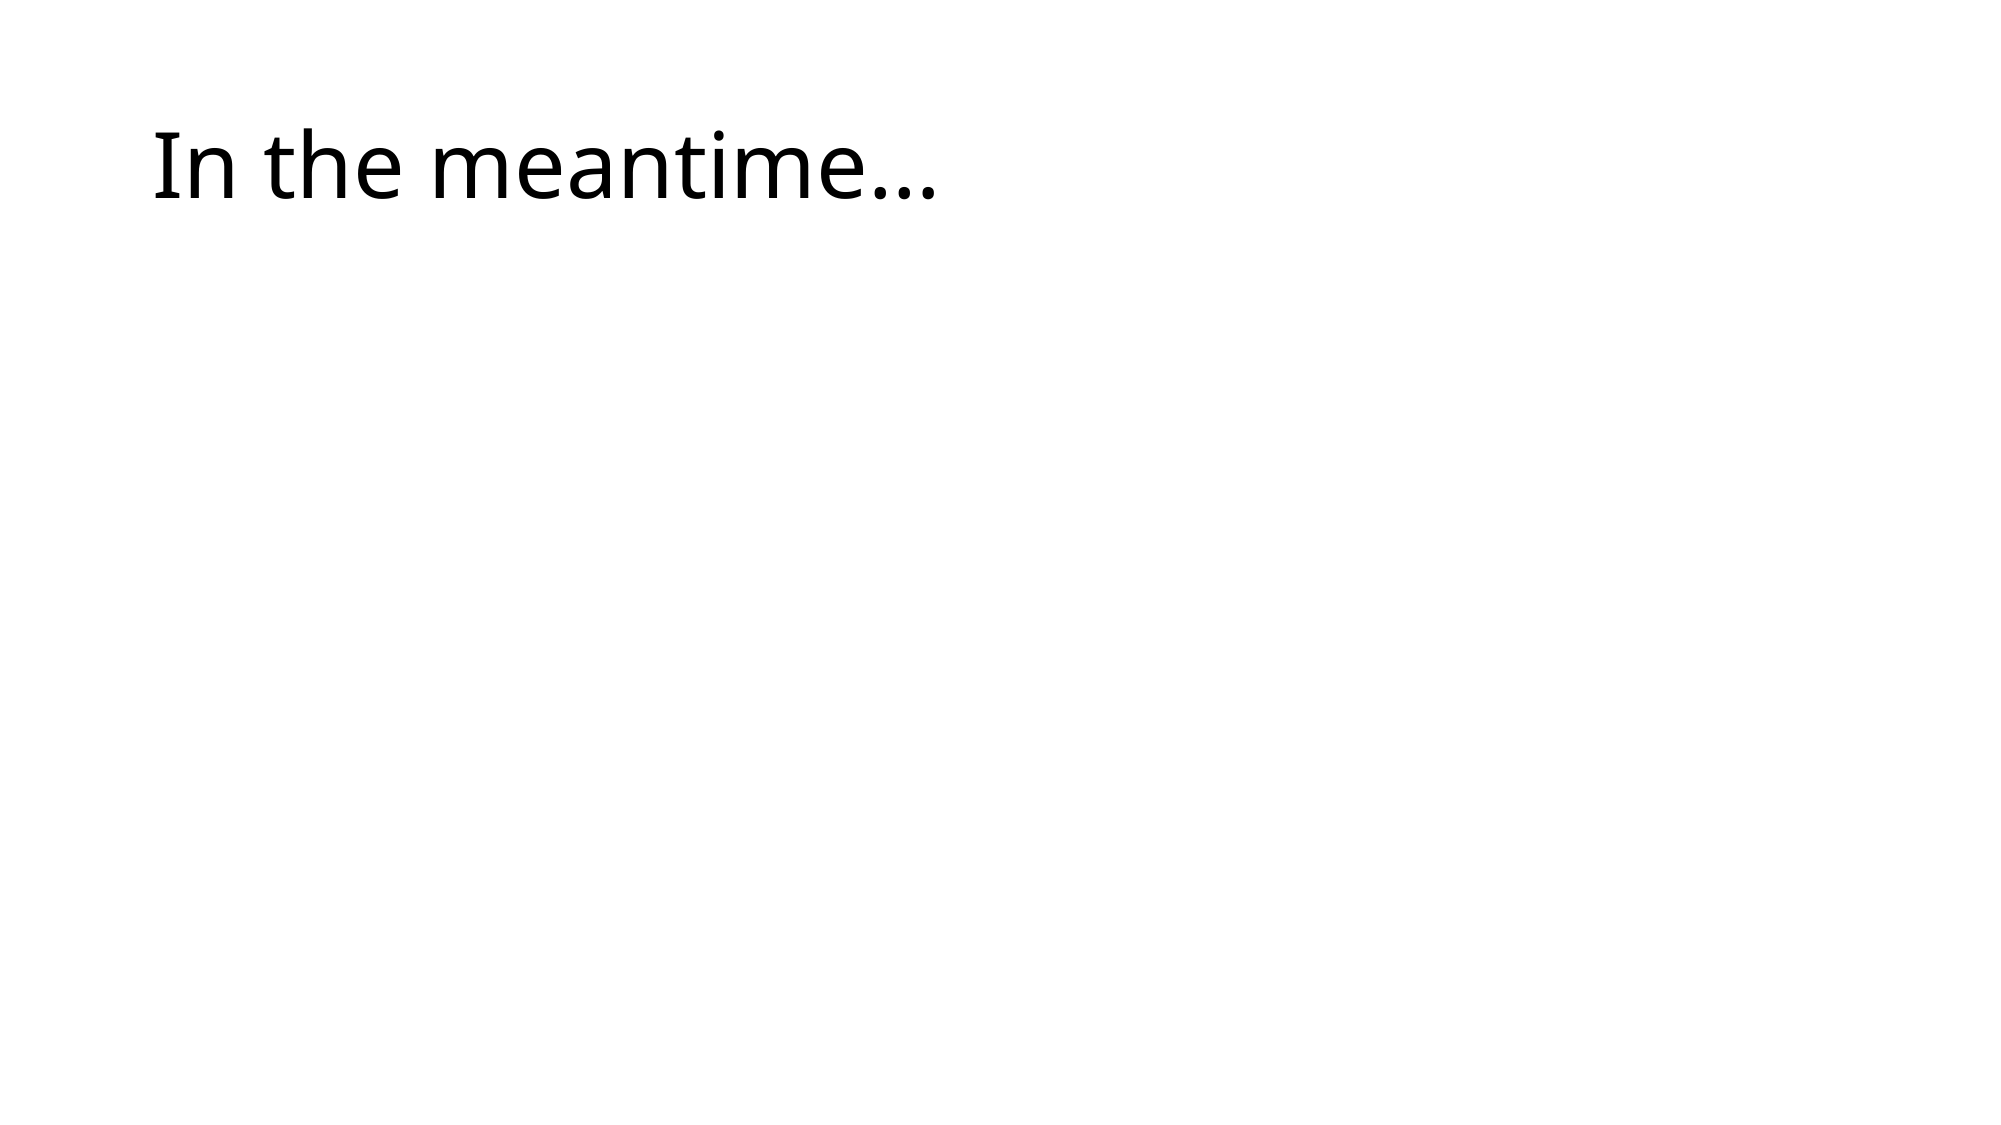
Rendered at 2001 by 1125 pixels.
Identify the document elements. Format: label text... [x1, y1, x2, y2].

title In the meantime… [137, 59, 1863, 278]
